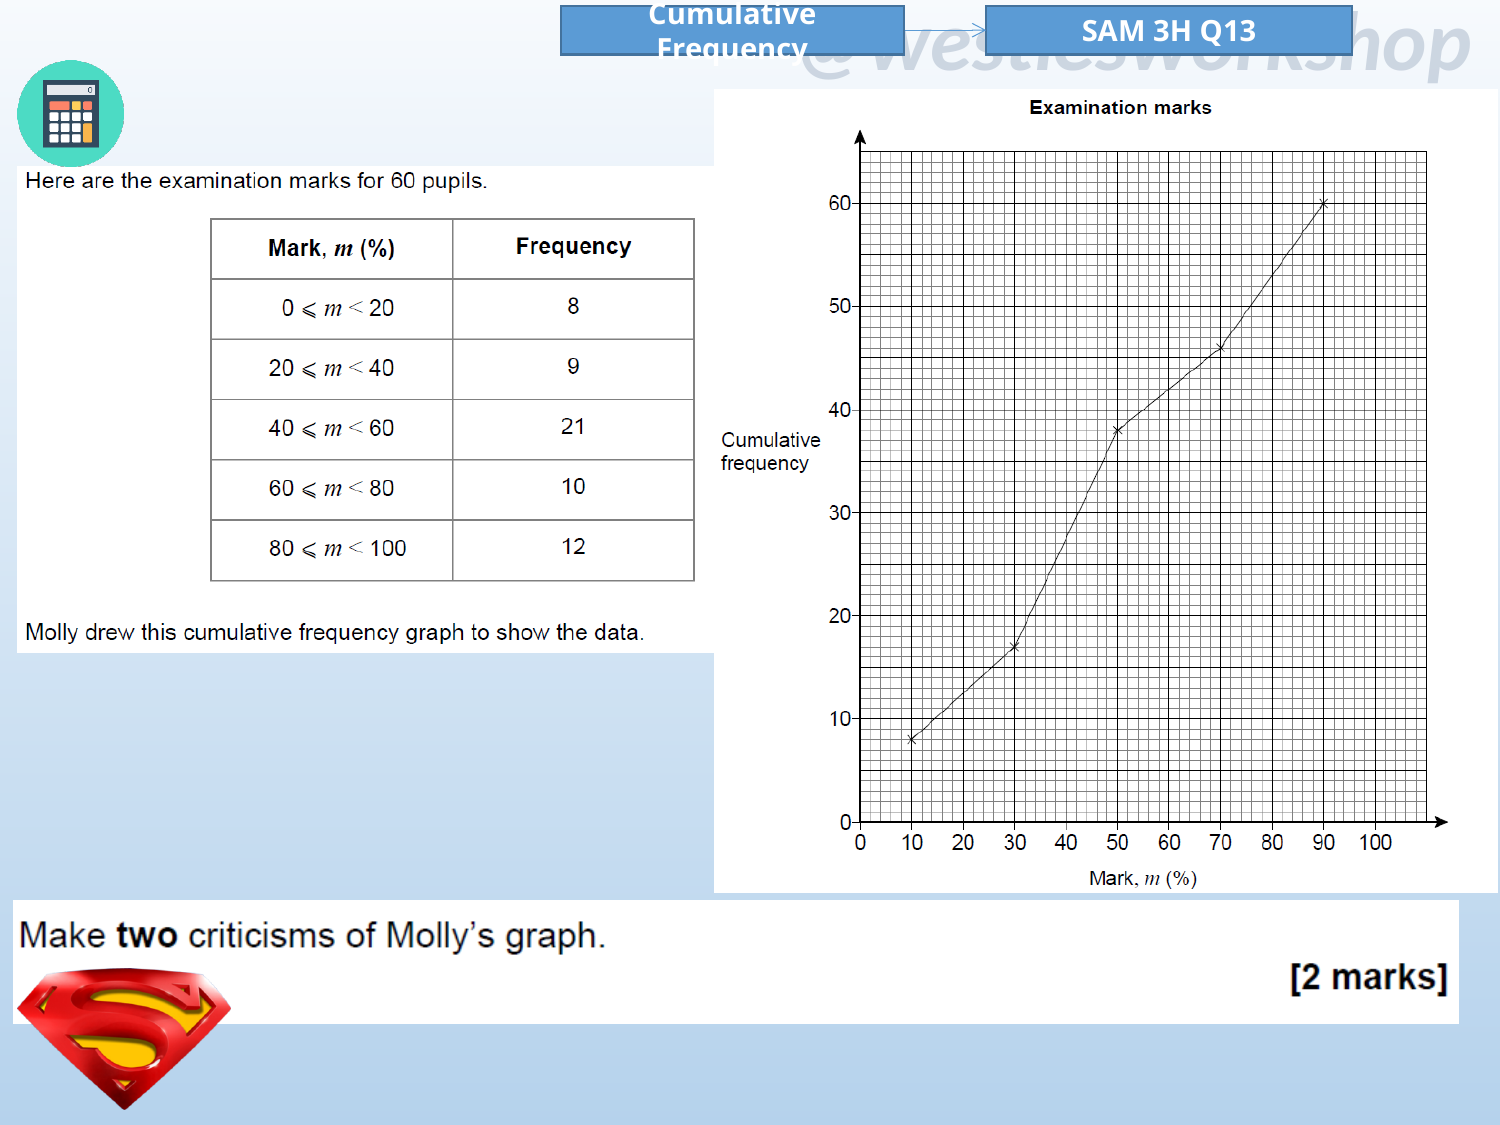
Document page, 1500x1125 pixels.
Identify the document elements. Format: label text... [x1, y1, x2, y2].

picture [13, 900, 1459, 1110]
text_box Cumulative Frequency [560, 5, 905, 56]
picture [17, 60, 1498, 893]
text_box SAM 3H Q13 [985, 5, 1353, 56]
